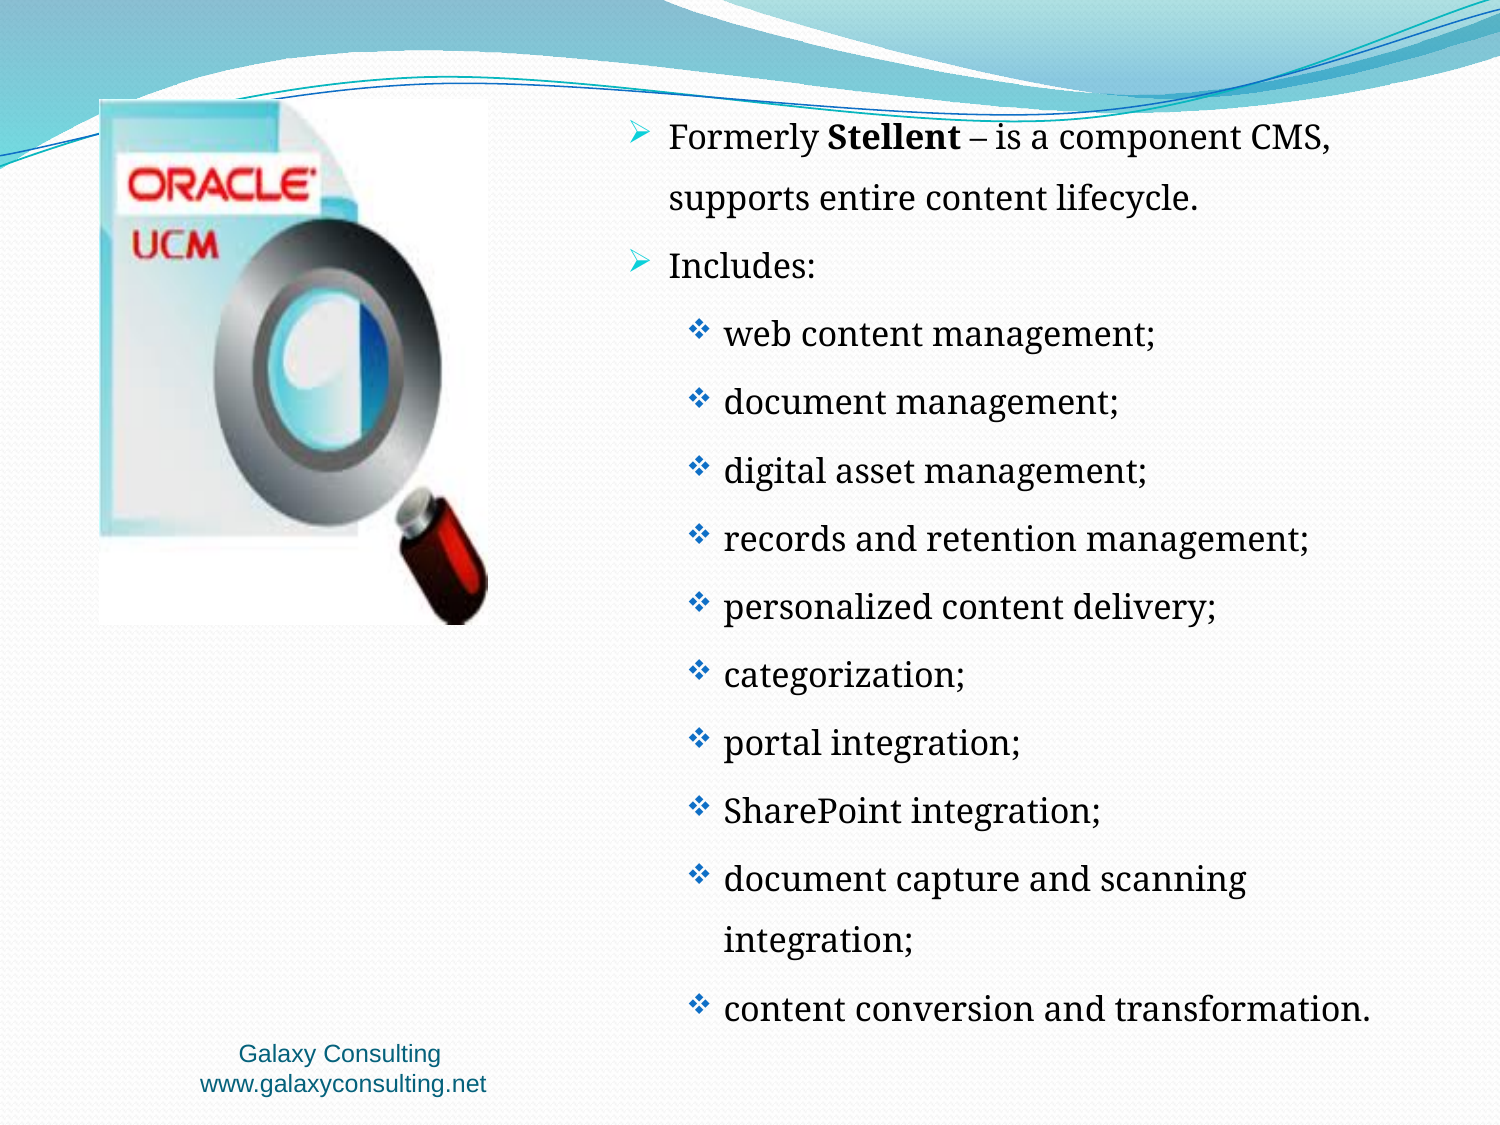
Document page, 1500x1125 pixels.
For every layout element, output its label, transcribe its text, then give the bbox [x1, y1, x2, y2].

picture [99, 99, 488, 626]
footer Galaxy Consulting www.galaxyconsulting.net [52, 1037, 635, 1098]
text_box Formerly Stellent – is a component CMS, supports entire content lifecycle. Includes: web content management; document management; digital asset management; records and retention management; personalized content delivery; categorization; portal integration; SharePoint integration; document capture and scanning integration; content conversion and transformation. [612, 87, 1425, 1038]
